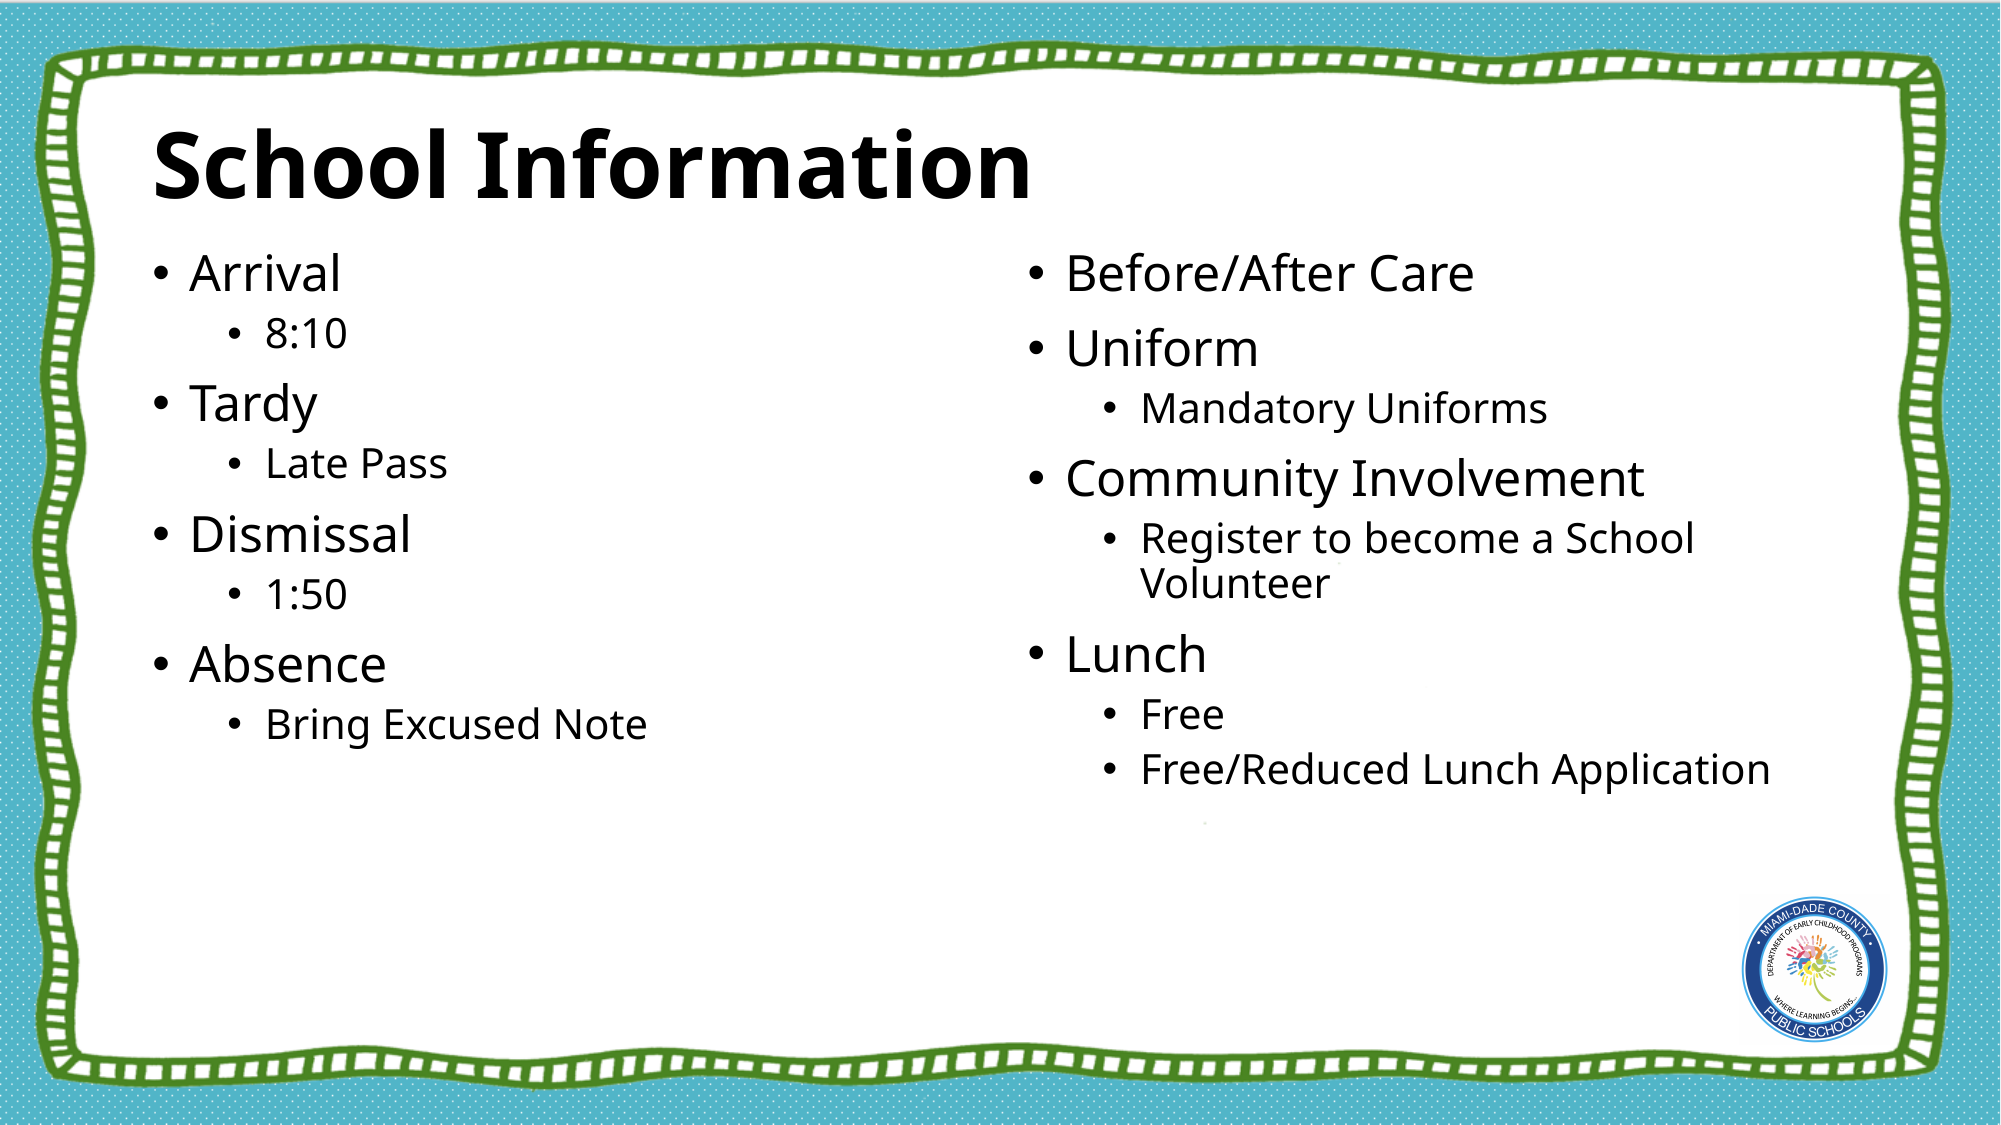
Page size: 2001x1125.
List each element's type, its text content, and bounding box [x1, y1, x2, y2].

title School Information [137, 59, 1863, 278]
list Before/After Care Uniform Mandatory Uniforms Community Involvement Register to become a School Volunteer Lunch Free Free/Reduced Lunch Application [1012, 240, 1863, 955]
picture [0, 0, 2001, 1125]
list Arrival 8:10 Tardy Late Pass Dismissal 1:50 Absence Bring Excused Note [137, 240, 988, 955]
